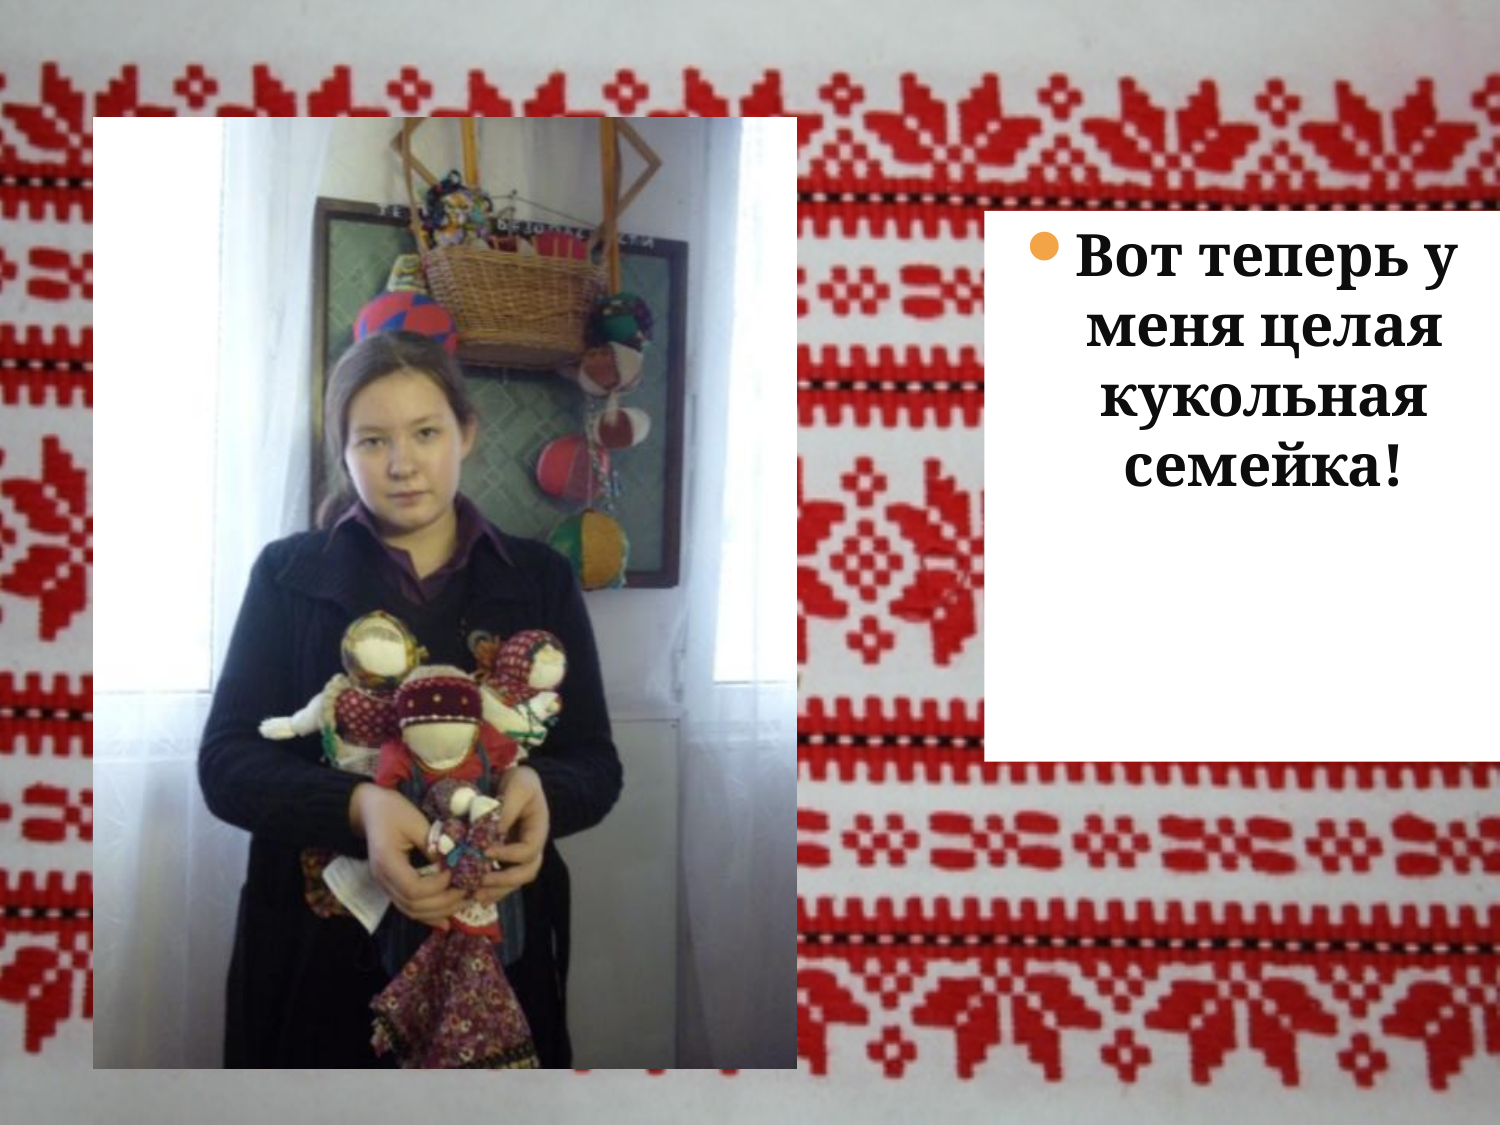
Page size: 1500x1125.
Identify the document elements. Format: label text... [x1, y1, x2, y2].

list Вот теперь у меня целая кукольная семейка! [984, 210, 1500, 762]
picture [0, 0, 1500, 1125]
